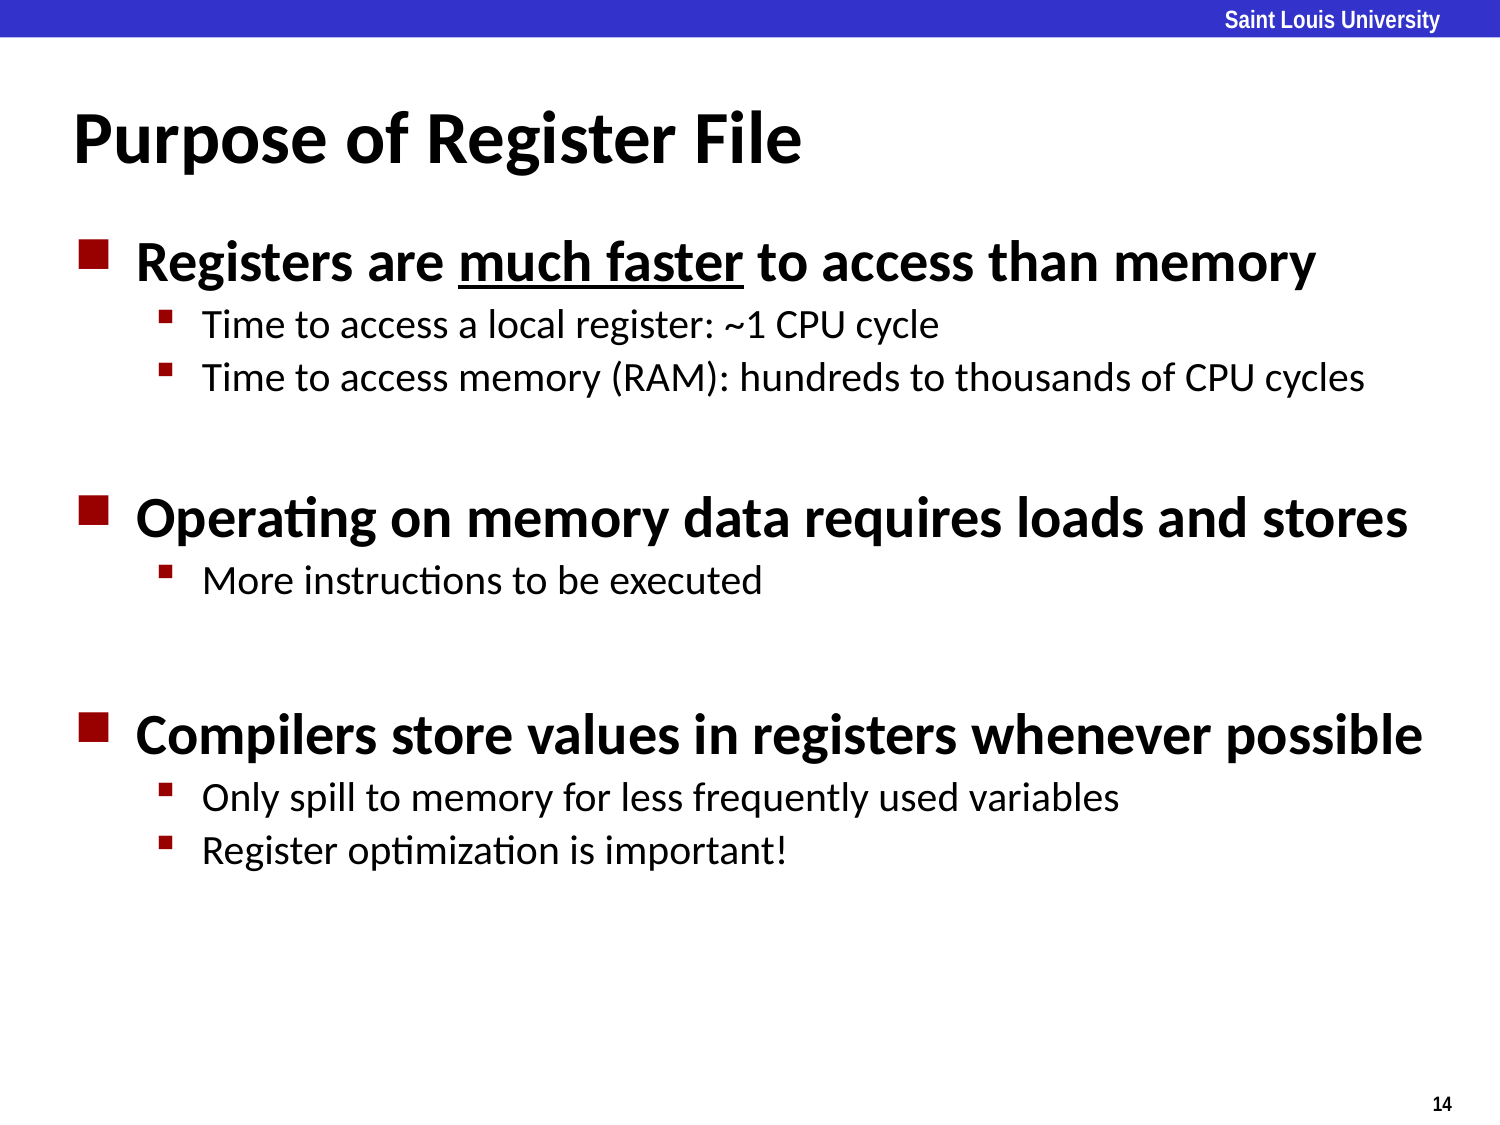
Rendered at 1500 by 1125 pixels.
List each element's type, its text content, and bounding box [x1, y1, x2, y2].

list Registers are much faster to access than memory Time to access a local register: ~1 CPU cycle Time to access memory (RAM): hundreds to thousands of CPU cycles Operating on memory data requires loads and stores More instructions to be executed Compilers store values in registers whenever possible Only spill to memory for less frequently used variables Register optimization is important! [64, 223, 1451, 1040]
title Purpose of Register File [58, 71, 1305, 197]
